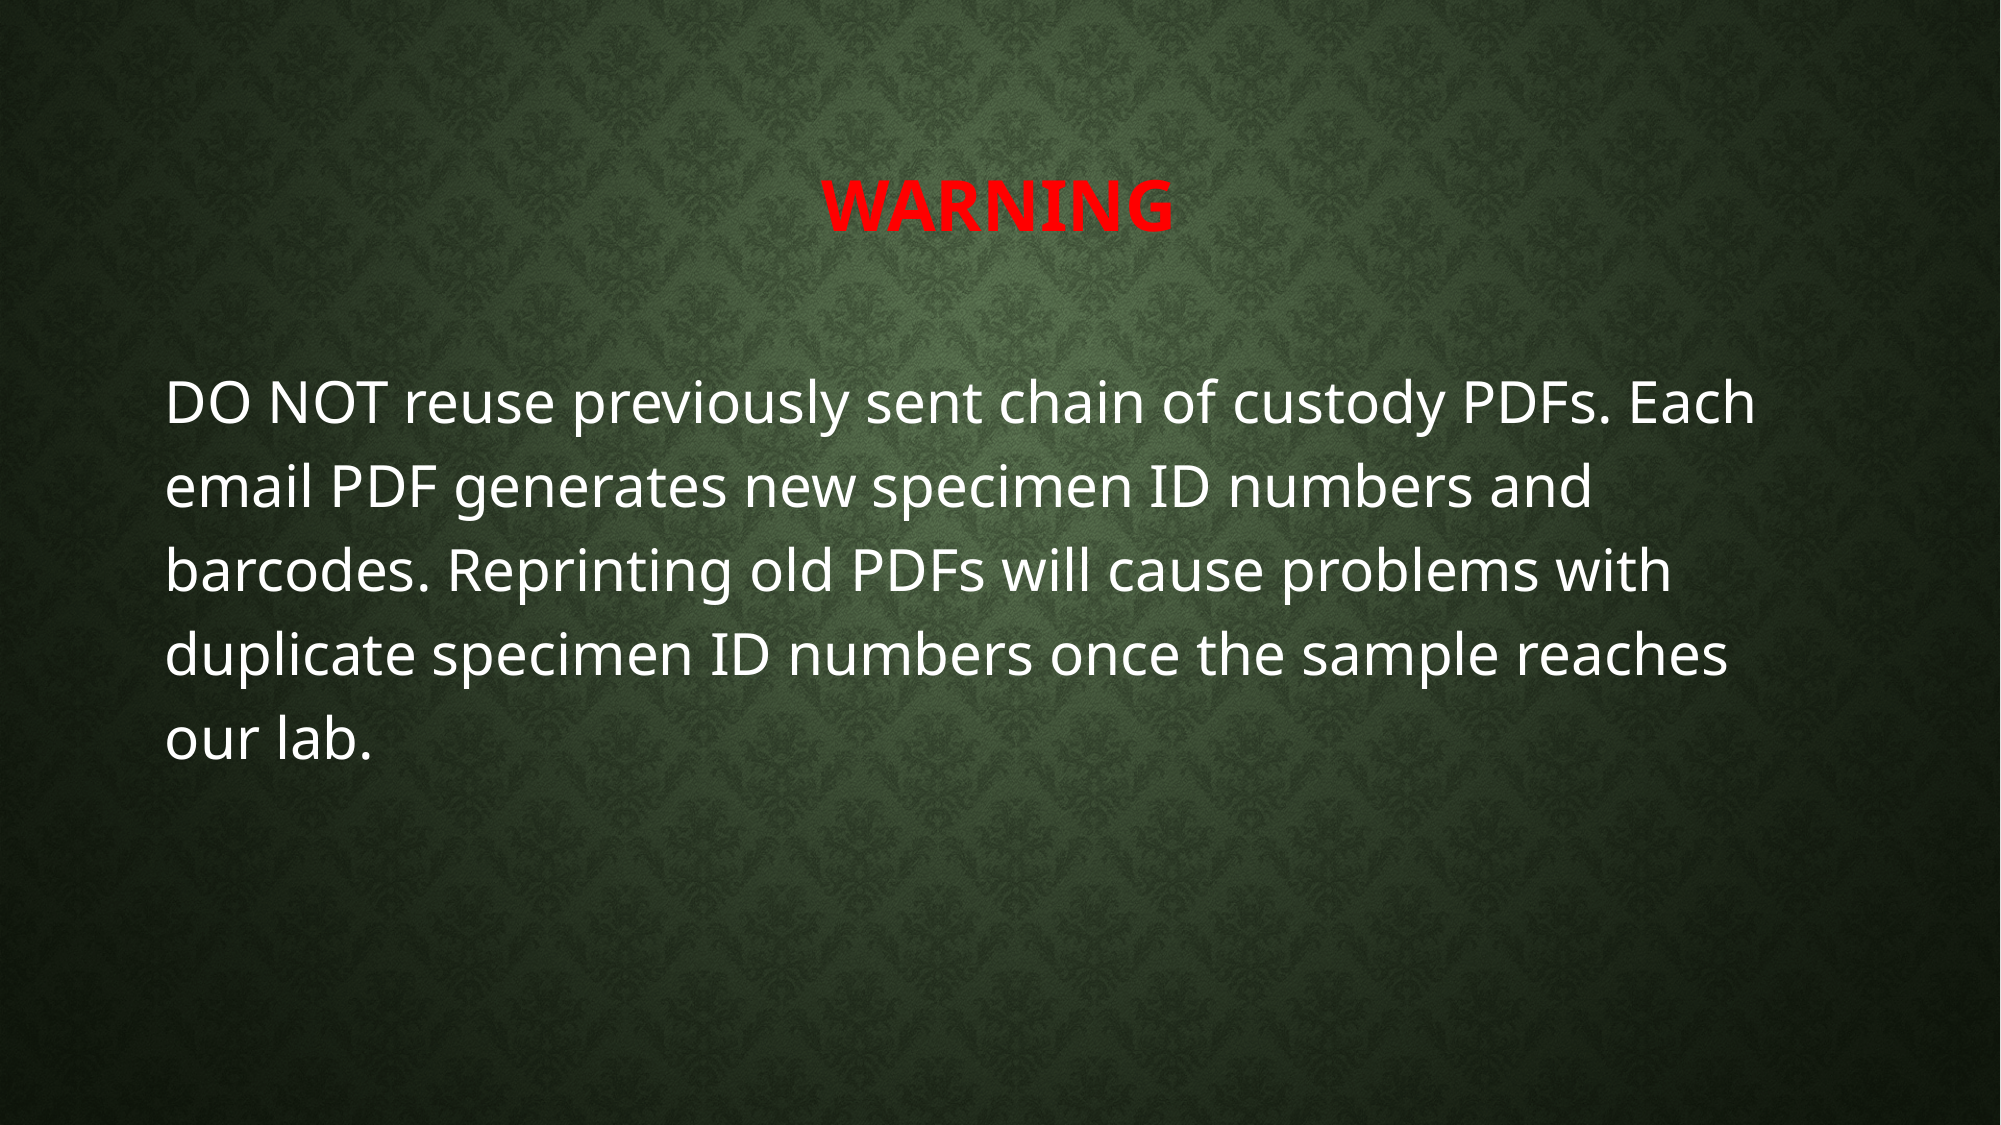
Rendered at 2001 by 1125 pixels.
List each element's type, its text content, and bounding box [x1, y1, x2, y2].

title WARNING [149, 99, 1849, 318]
list DO NOT reuse previously sent chain of custody PDFs. Each email PDF generates new specimen ID numbers and barcodes. Reprinting old PDFs will cause problems with duplicate specimen ID numbers once the sample reaches our lab. [149, 343, 1849, 950]
